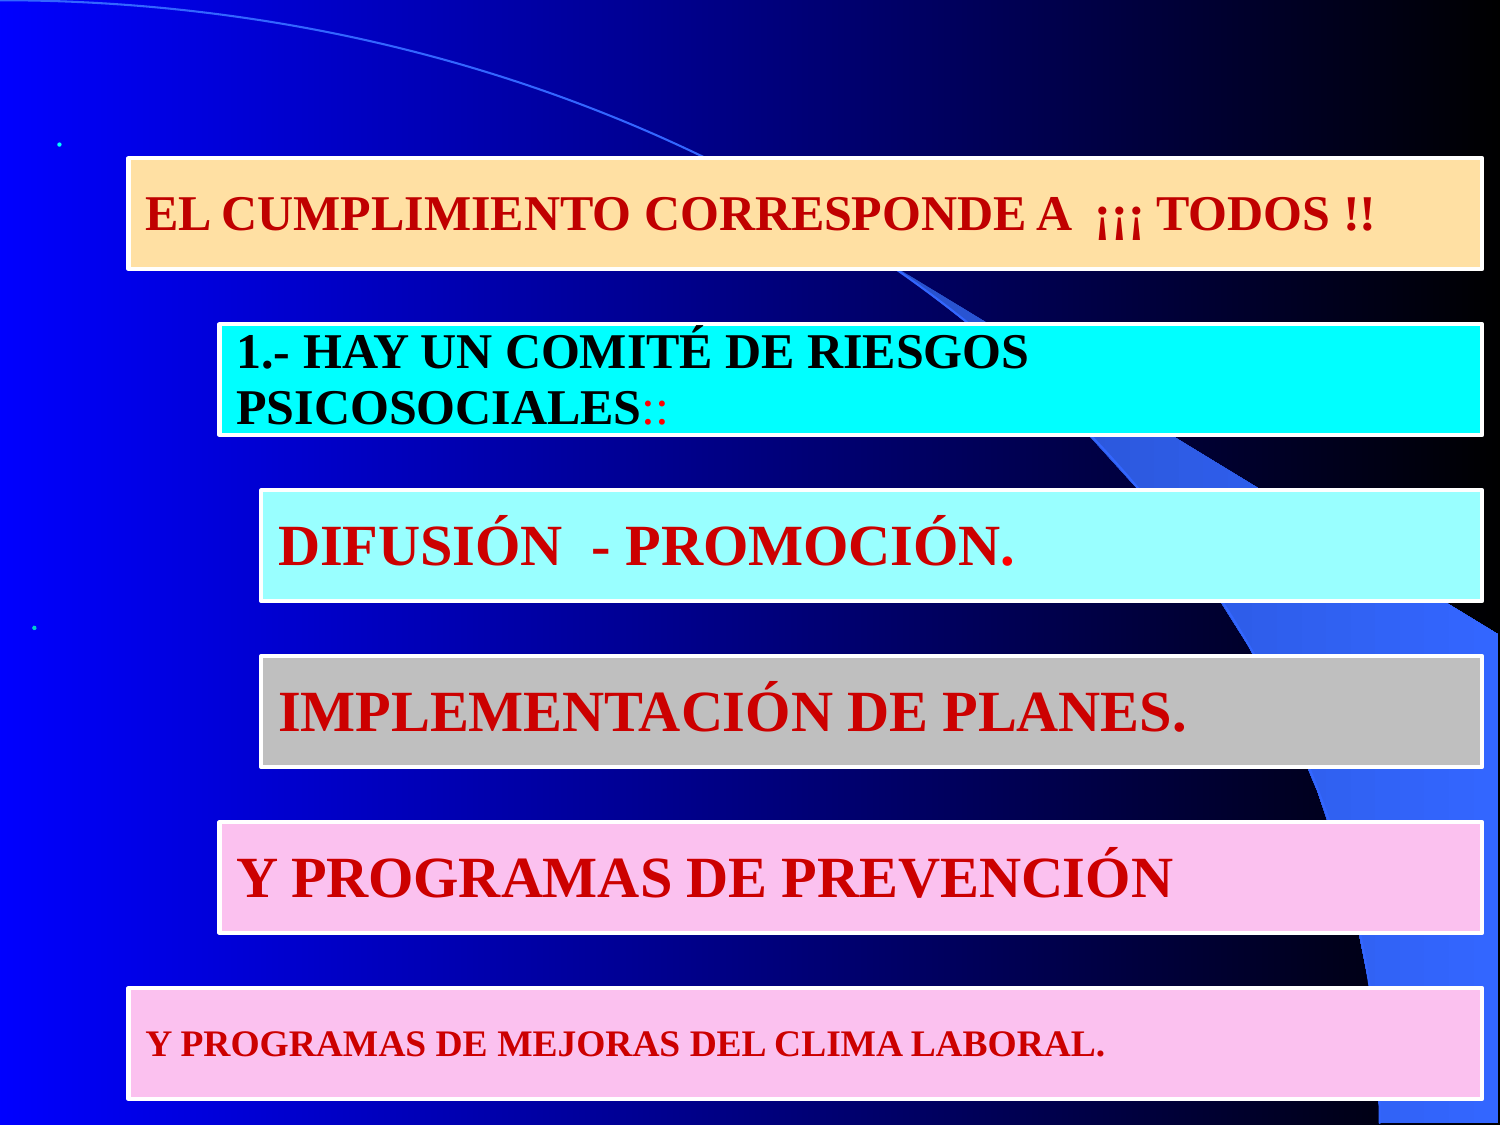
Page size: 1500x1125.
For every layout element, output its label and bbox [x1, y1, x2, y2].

text_box [29, 54, 1483, 1107]
